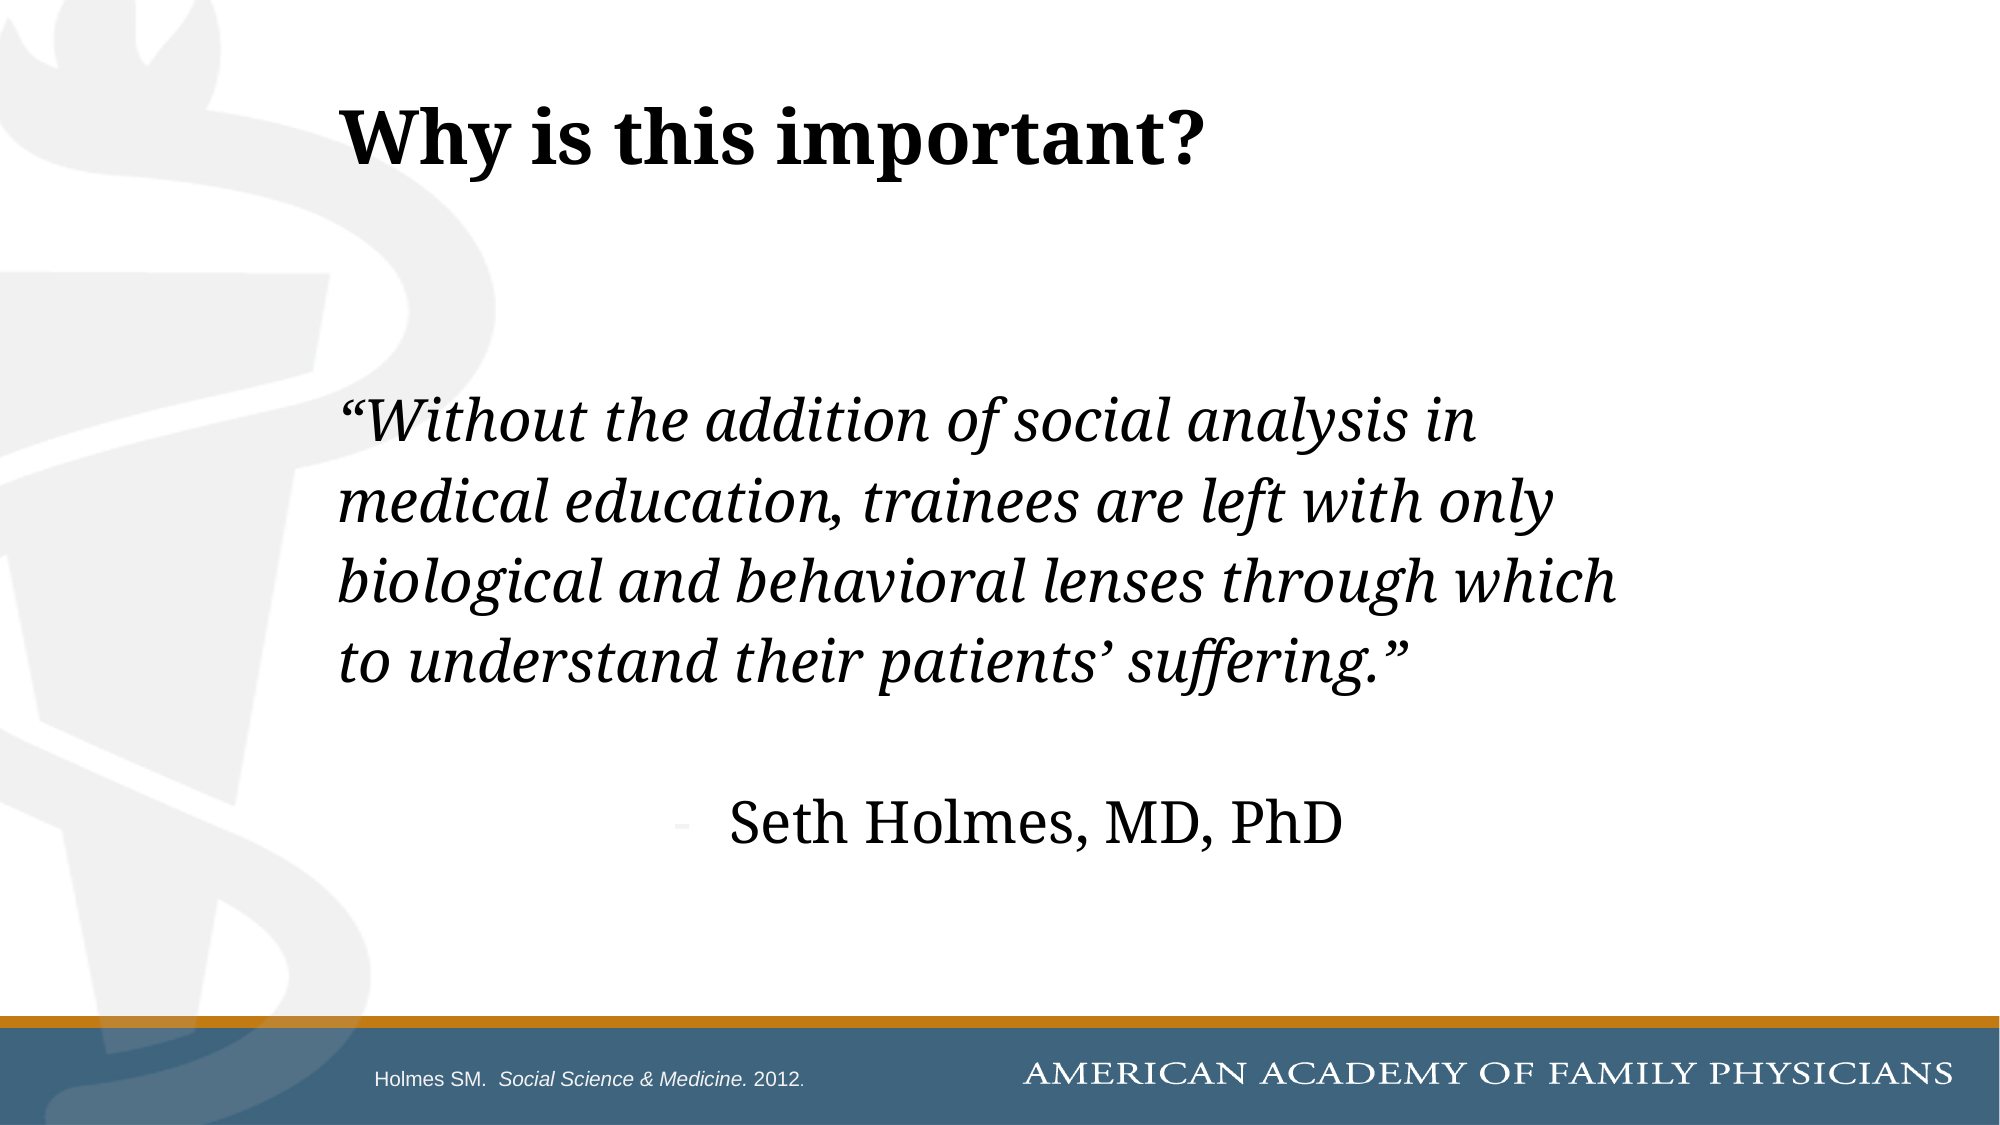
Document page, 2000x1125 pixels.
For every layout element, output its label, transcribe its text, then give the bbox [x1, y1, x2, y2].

text_box “Without the addition of social analysis in medical education, trainees are left with only biological and behavioral lenses through which to understand their patients’ suffering.” Seth Holmes, MD, PhD [322, 173, 1677, 1055]
title Why is this important? [324, 37, 1675, 173]
picture [0, 0, 2000, 1125]
text_box Holmes SM. Social Science & Medicine. 2012. [359, 1054, 1714, 1098]
